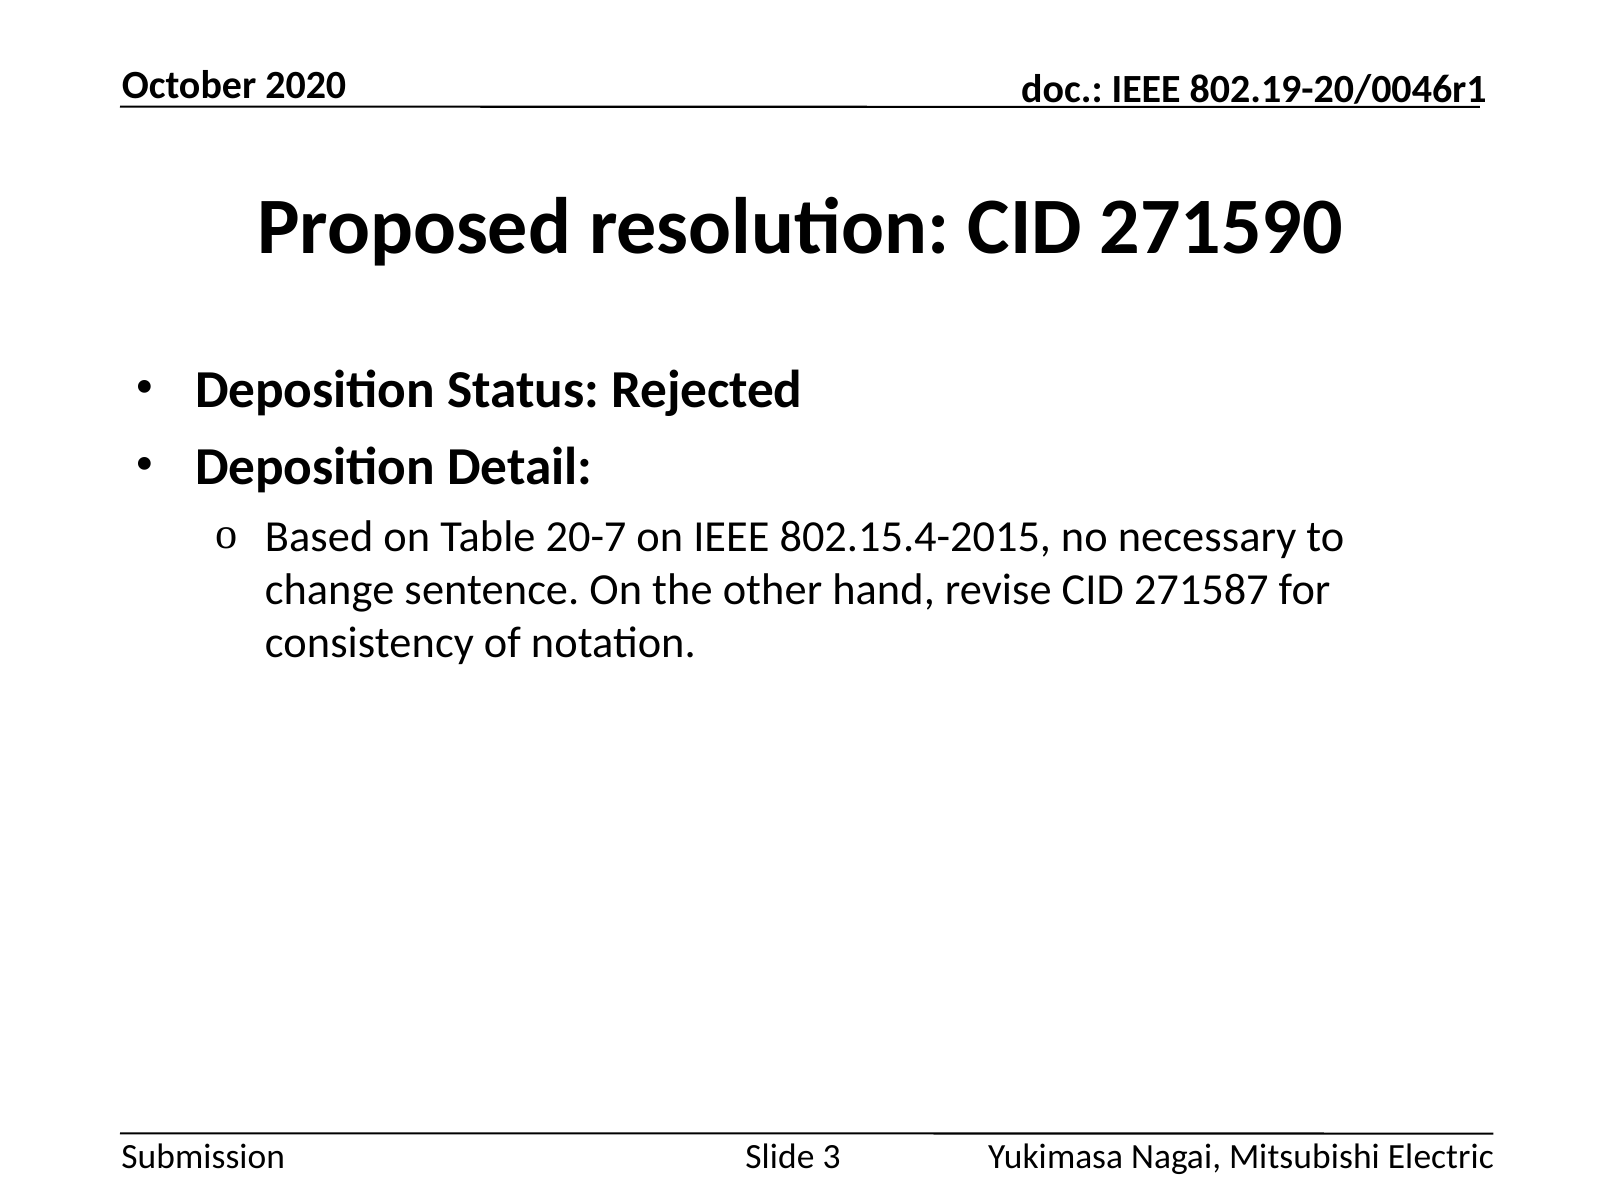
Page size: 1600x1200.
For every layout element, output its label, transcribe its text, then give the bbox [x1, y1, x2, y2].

list Deposition Status: Rejected Deposition Detail: Based on Table 20-7 on IEEE 802.15.4-2015, no necessary to change sentence. On the other hand, revise CID 271587 for consistency of notation. [119, 346, 1481, 1038]
footer Yukimasa Nagai, Mitsubishi Electric [962, 1132, 1495, 1165]
slide_number Slide 3 [733, 1132, 854, 1197]
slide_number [121, 58, 576, 107]
title Proposed resolution: CID 271590 [119, 119, 1481, 323]
